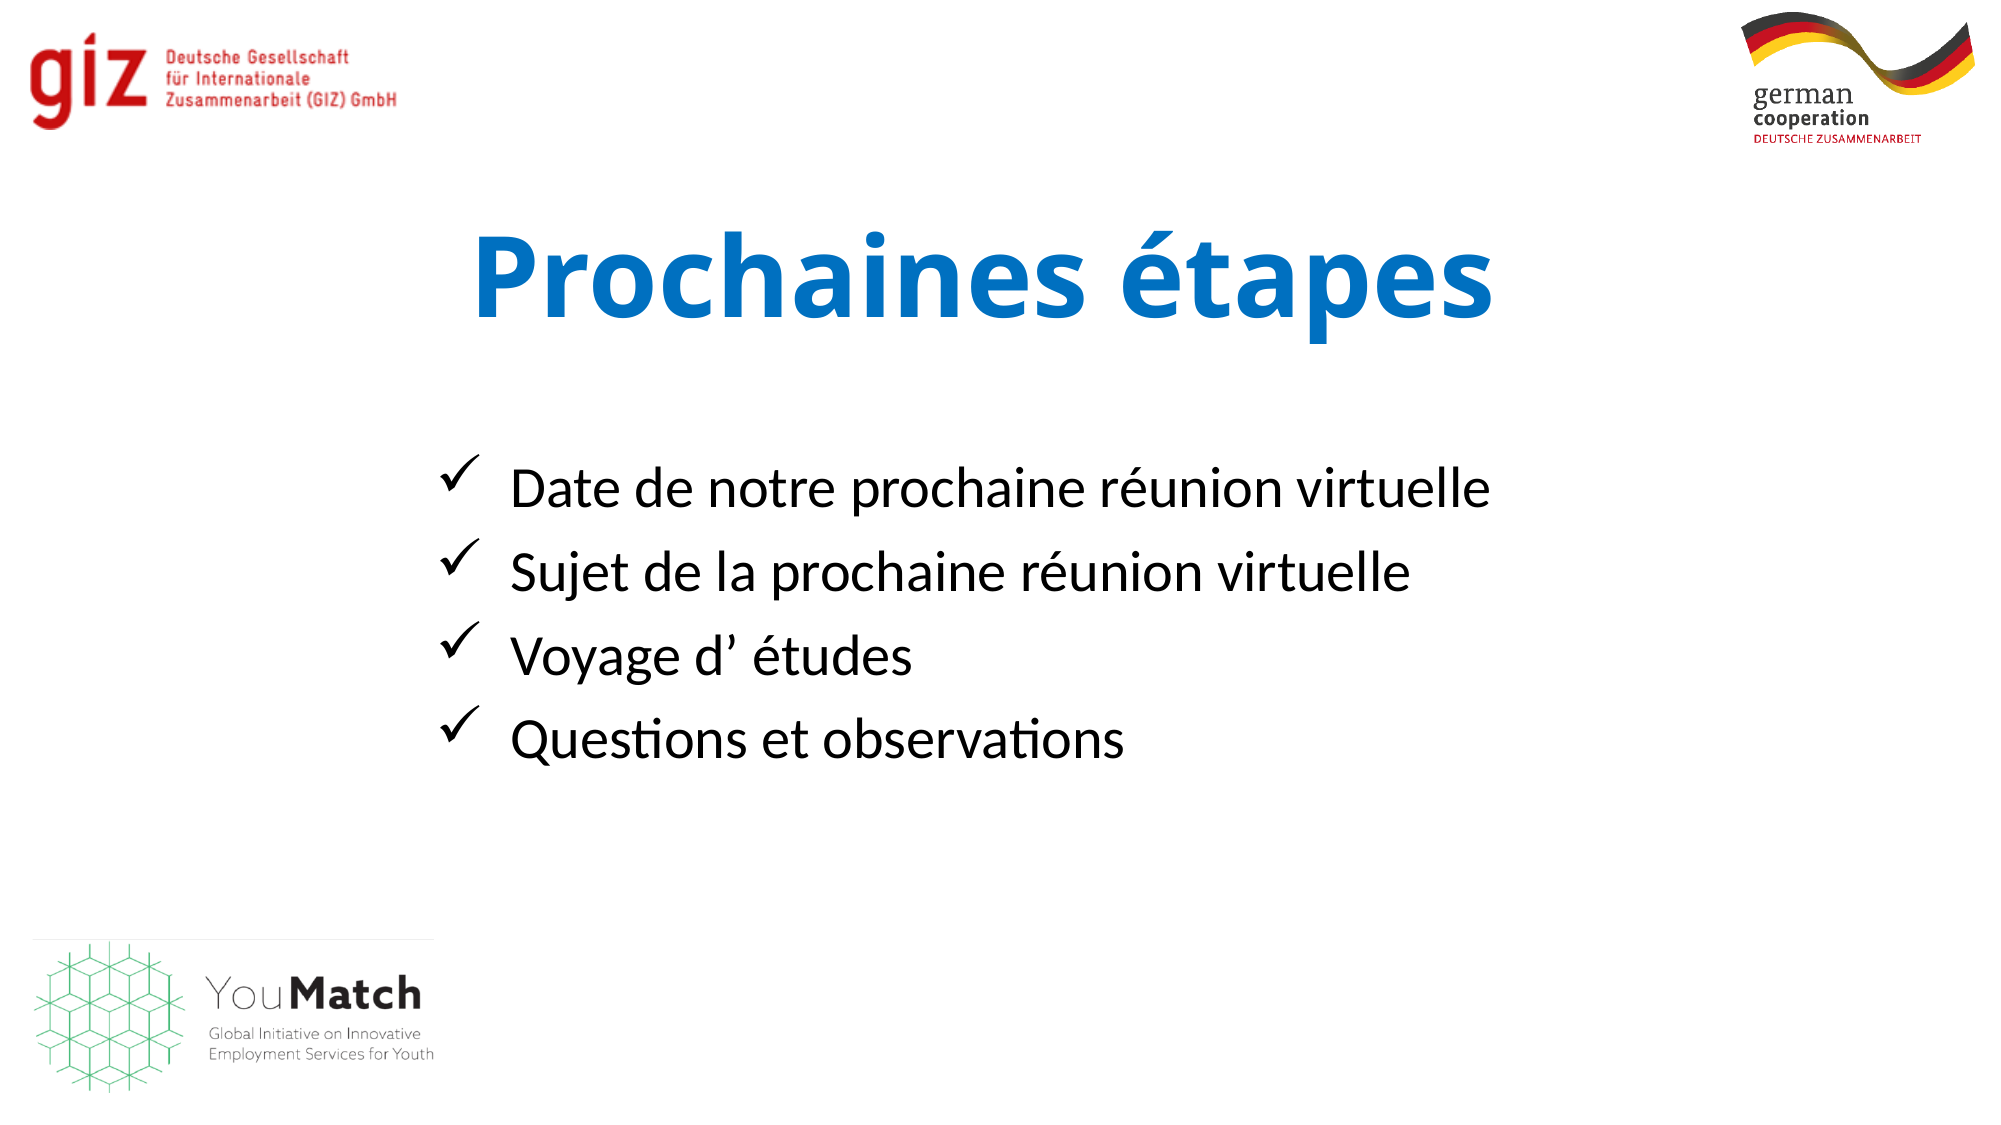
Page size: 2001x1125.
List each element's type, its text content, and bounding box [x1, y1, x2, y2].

picture [32, 939, 434, 1093]
picture [1741, 12, 1975, 143]
subtitle Date de notre prochaine réunion virtuelle Sujet de la prochaine réunion virtuelle Voyage d’ études Questions et observations [420, 450, 1575, 1063]
title Prochaines étapes [227, 203, 1767, 360]
picture [29, 32, 398, 130]
